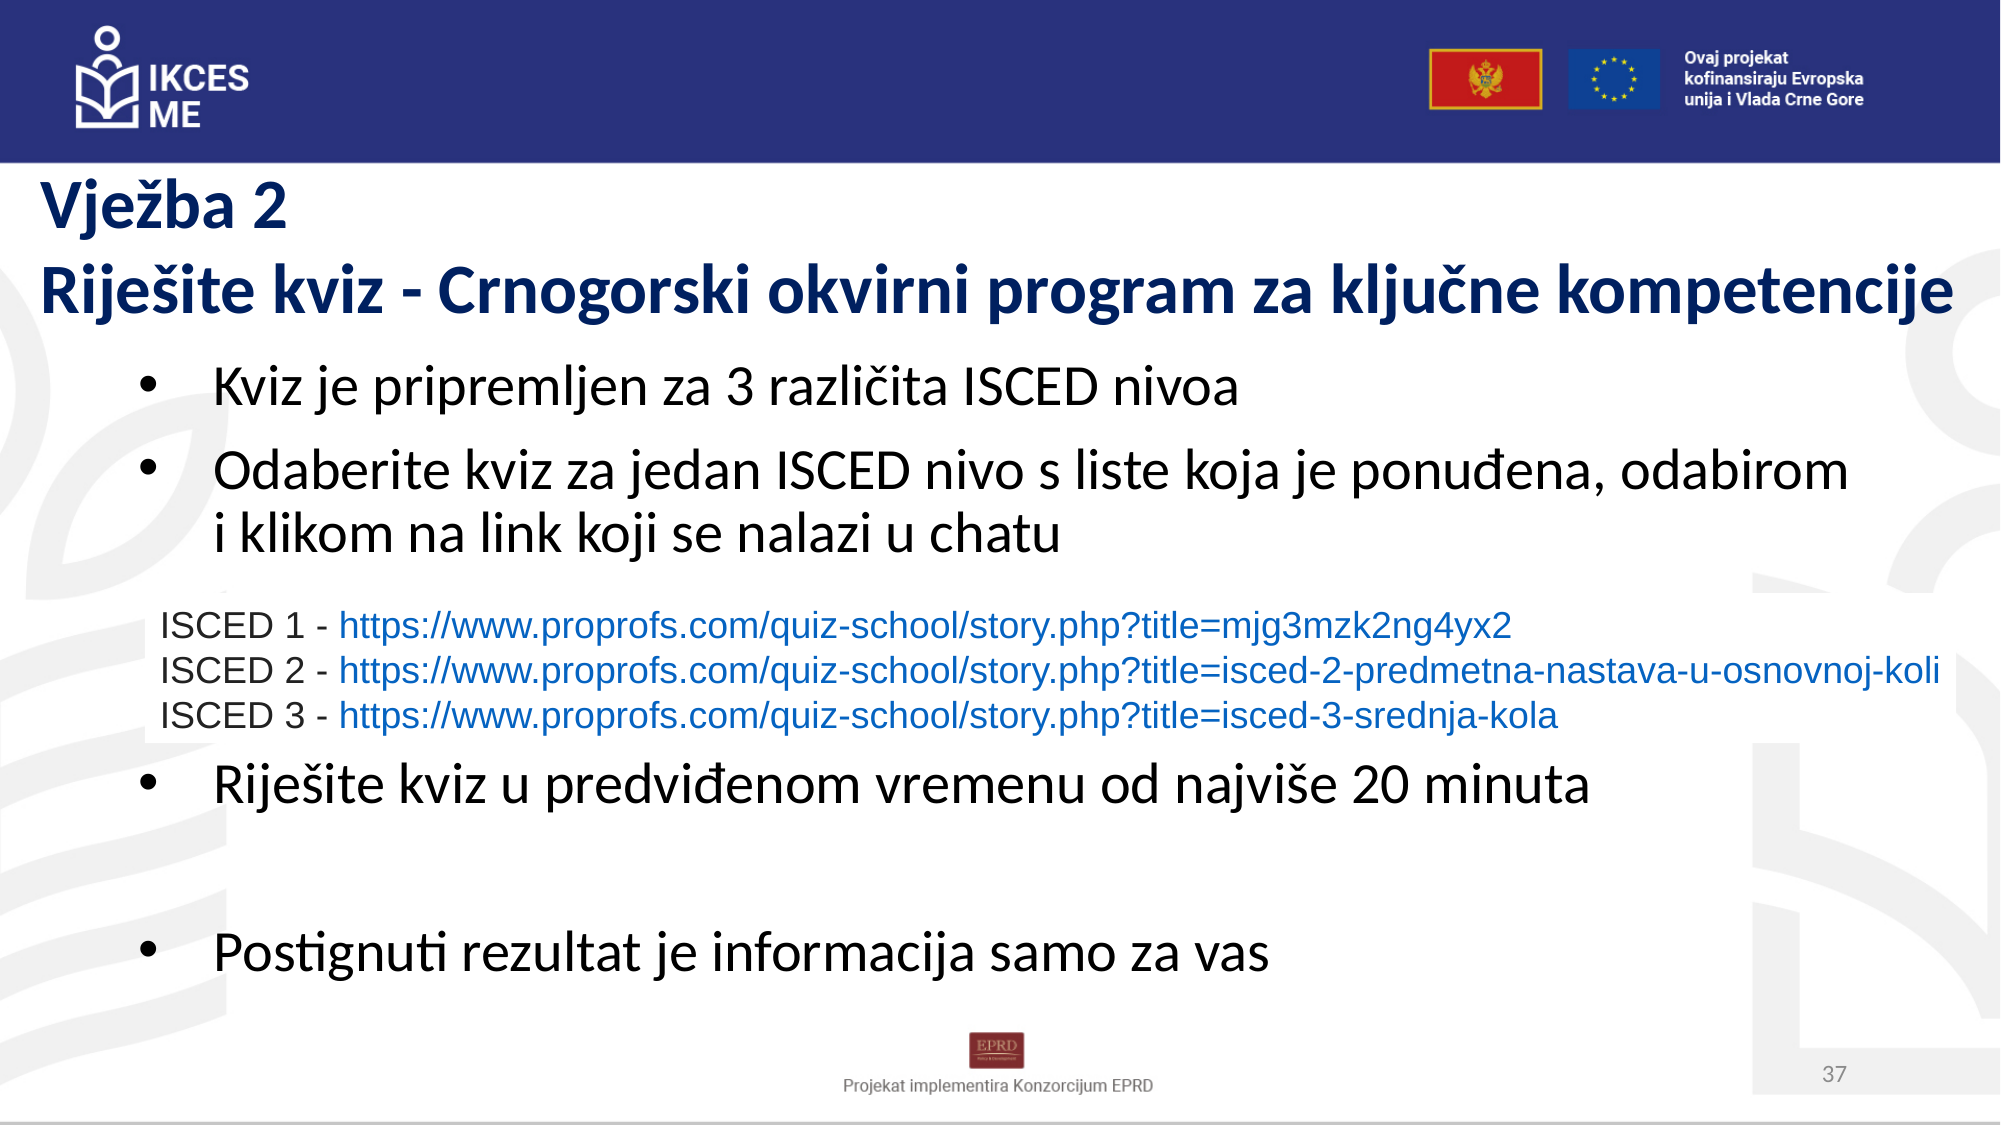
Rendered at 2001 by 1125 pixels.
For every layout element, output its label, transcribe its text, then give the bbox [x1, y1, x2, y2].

text_box ISCED 1 - https://www.proprofs.com/quiz-school/story.php?title=mjg3mzk2ng4yx2 ISCED 2 - https://www.proprofs.com/quiz-school/story.php?title=isced-2-predmetna-nastava-u-osnovnoj-koli ISCED 3 - https://www.proprofs.com/quiz-school/story.php?title=isced-3-srednja-kola [144, 593, 1957, 744]
slide_number 37 [1412, 1042, 1863, 1103]
text_box Vježba 2 Riješite kviz - Crnogorski okvirni program za ključne kompetencije [26, 150, 2000, 335]
text_box Kviz je pripremljen za 3 različita ISCED nivoa Odaberite kviz za jedan ISCED nivo s liste koja je ponuđena, odabirom i klikom na link koji se nalazi u chatu Riješite kviz u predviđenom vremenu od najviše 20 minuta Postignuti rezultat je informacija samo za vas [123, 347, 1877, 912]
picture [0, 0, 2001, 1125]
